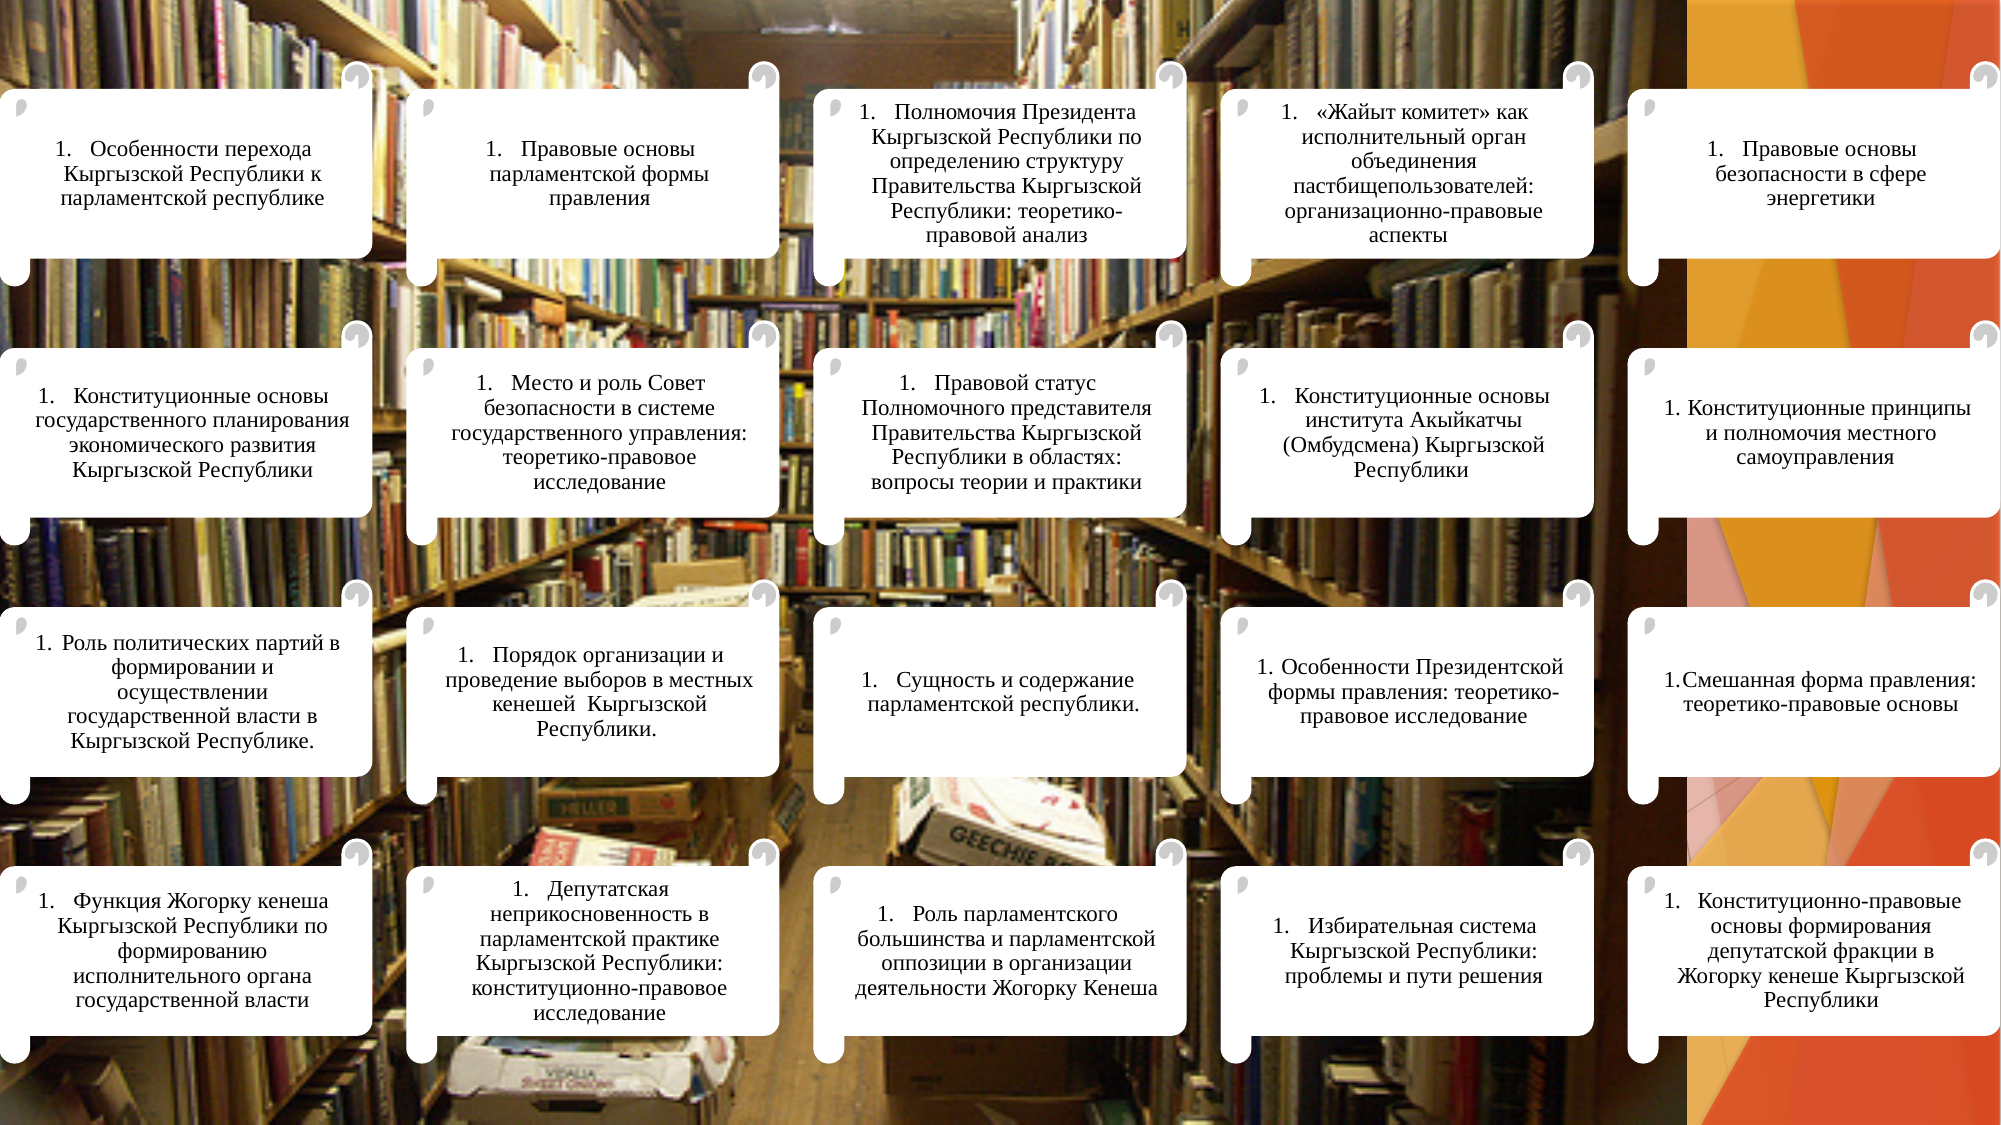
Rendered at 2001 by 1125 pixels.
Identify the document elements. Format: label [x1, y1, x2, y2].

text_box [0, 0, 2000, 1125]
